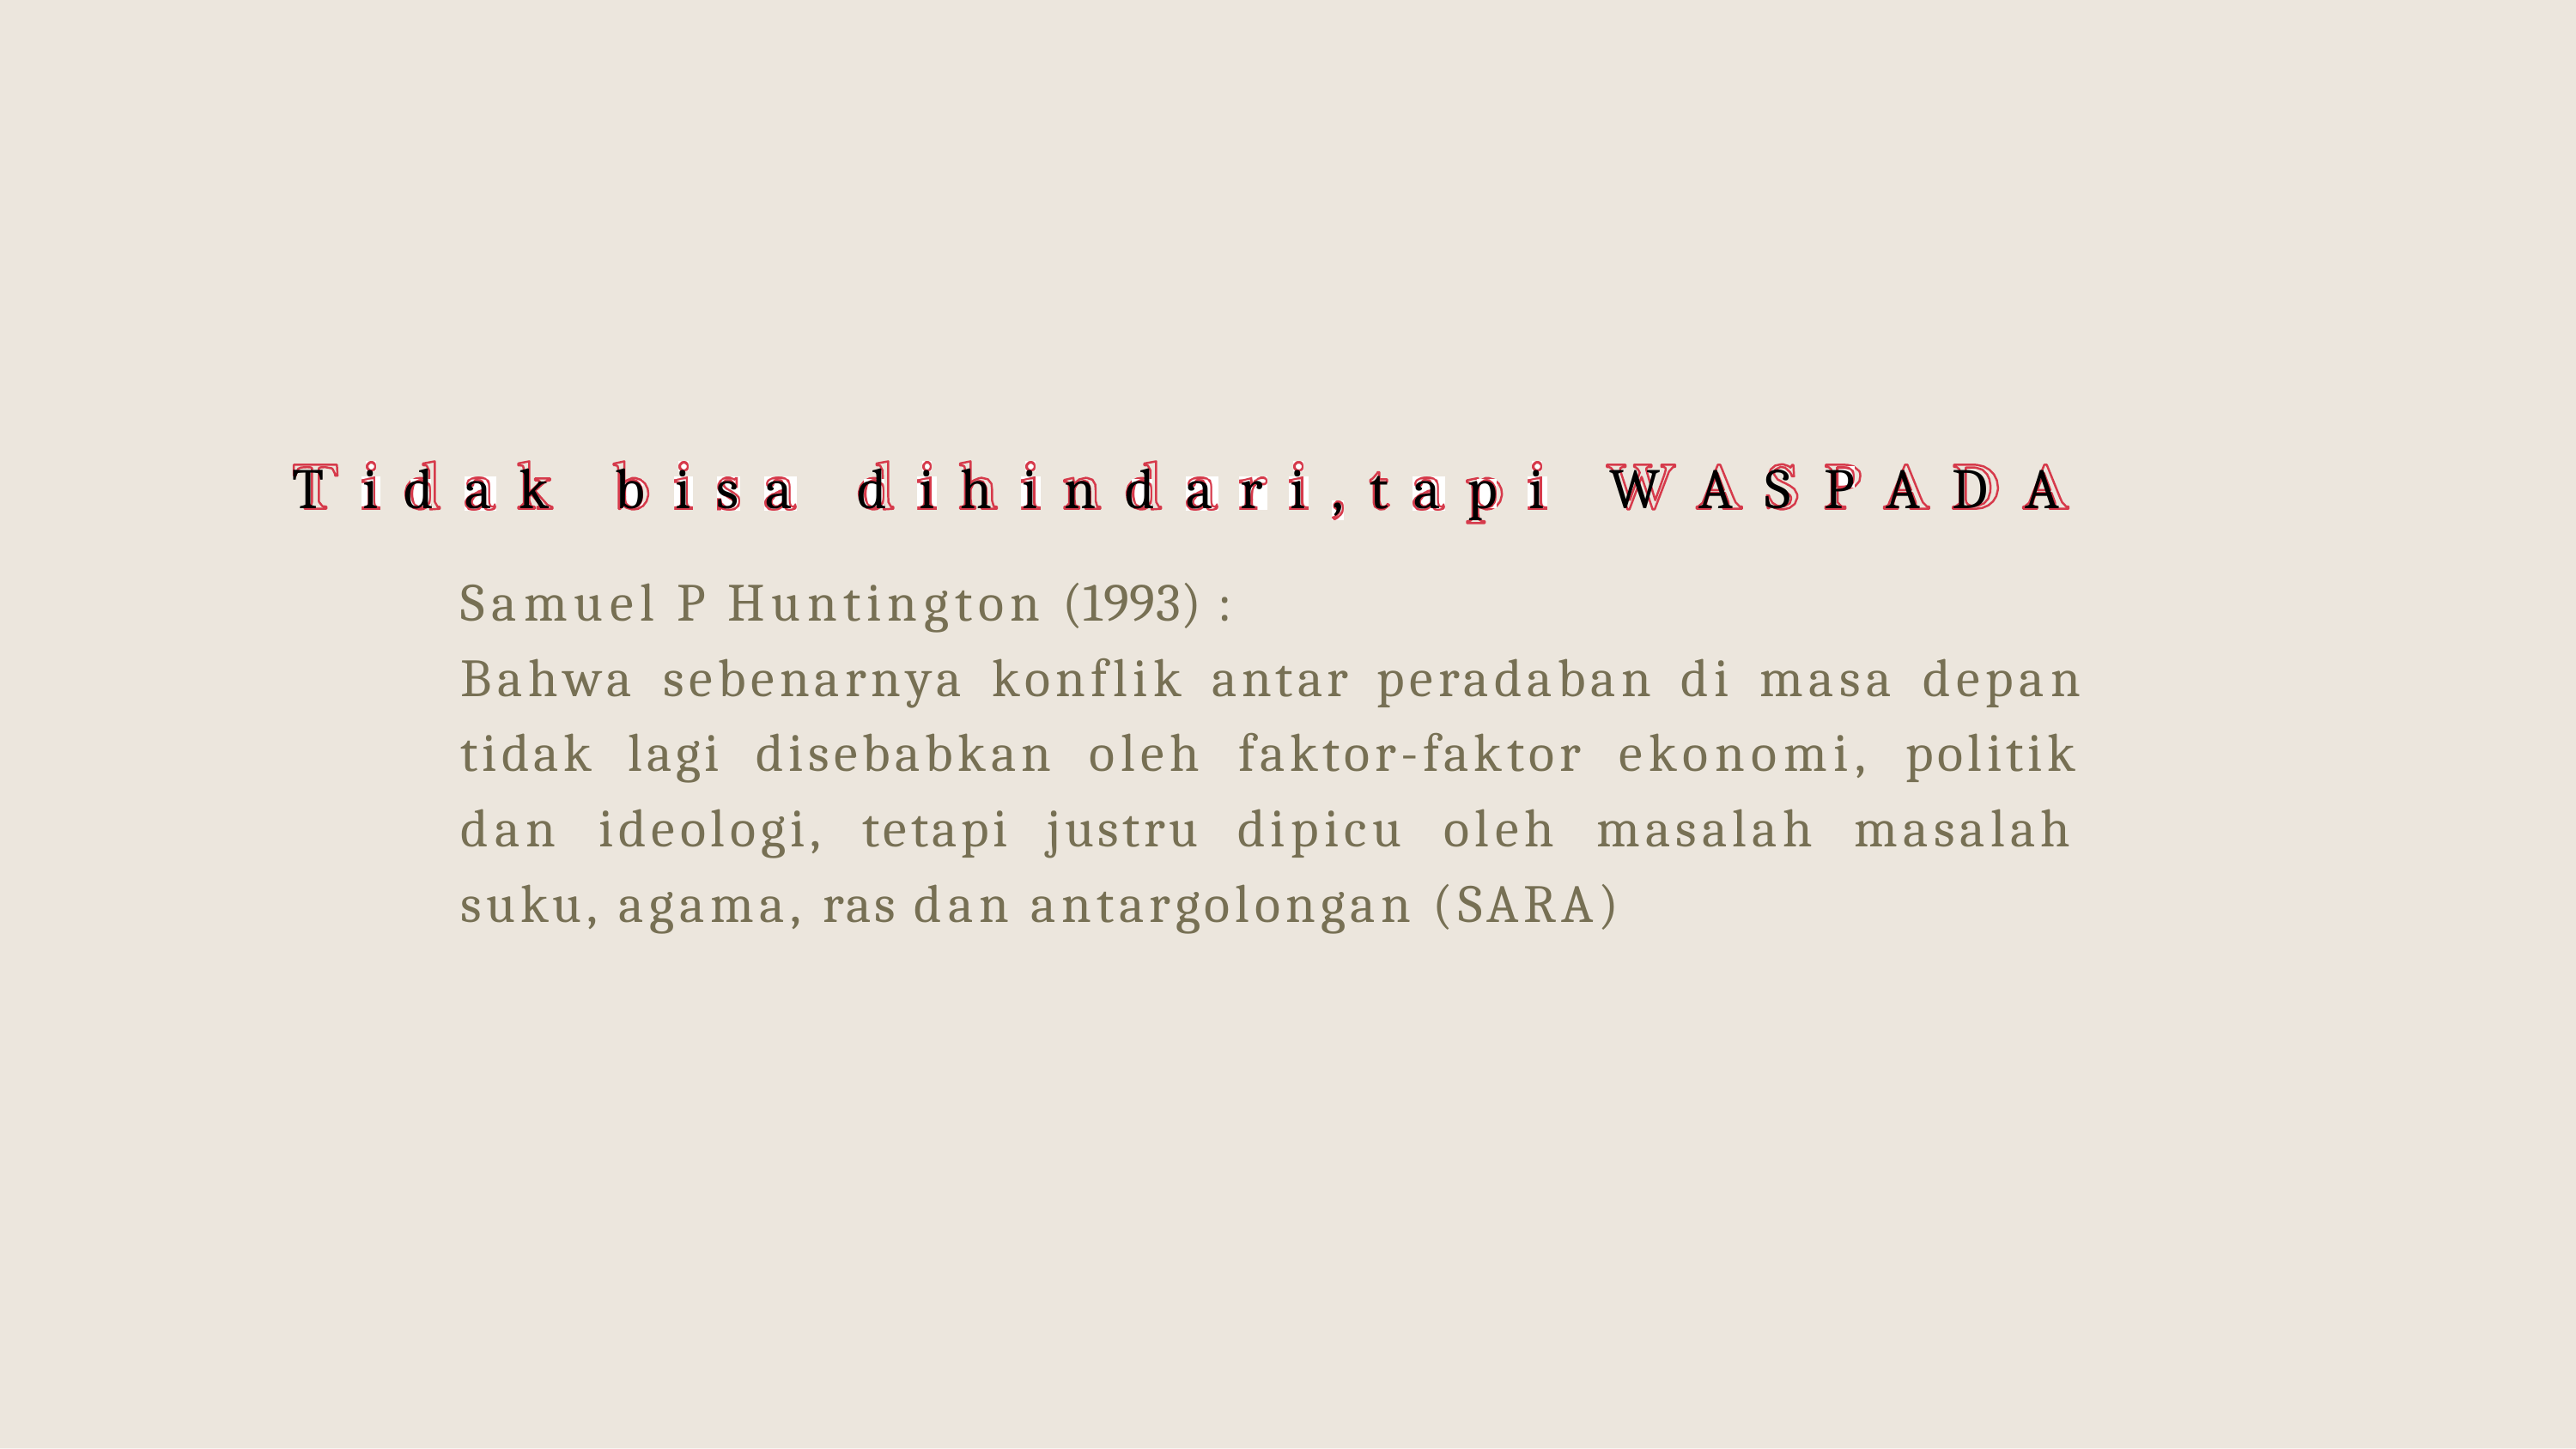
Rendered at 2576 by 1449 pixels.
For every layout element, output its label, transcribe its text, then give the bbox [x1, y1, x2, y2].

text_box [917, 461, 937, 511]
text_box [612, 459, 650, 512]
picture [1186, 476, 1218, 511]
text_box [361, 461, 381, 511]
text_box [1465, 476, 1504, 524]
picture [1331, 500, 1344, 520]
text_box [1021, 461, 1041, 511]
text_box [1289, 461, 1309, 511]
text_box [1528, 461, 1547, 511]
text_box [1125, 459, 1163, 511]
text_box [673, 461, 694, 511]
title T i d a k b i s a d i h i n d a r i , t a p i W A S P A D A [290, 450, 2070, 694]
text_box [404, 459, 441, 511]
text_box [857, 459, 895, 511]
picture [1413, 476, 1445, 511]
picture [717, 476, 740, 511]
picture [1239, 476, 1267, 511]
picture [465, 476, 497, 511]
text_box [1824, 463, 1862, 511]
text_box Samuel P Huntington (1993) : Bahwa sebenarnya konflik antar peradaban di masa depan tidak lagi disebabkan oleh faktor-faktor ekonomi, politik dan ideologi, tetapi justru dipicu oleh masalah masalah suku, agama, ras dan antargolongan (SARA) [459, 555, 2113, 933]
picture [764, 476, 797, 511]
